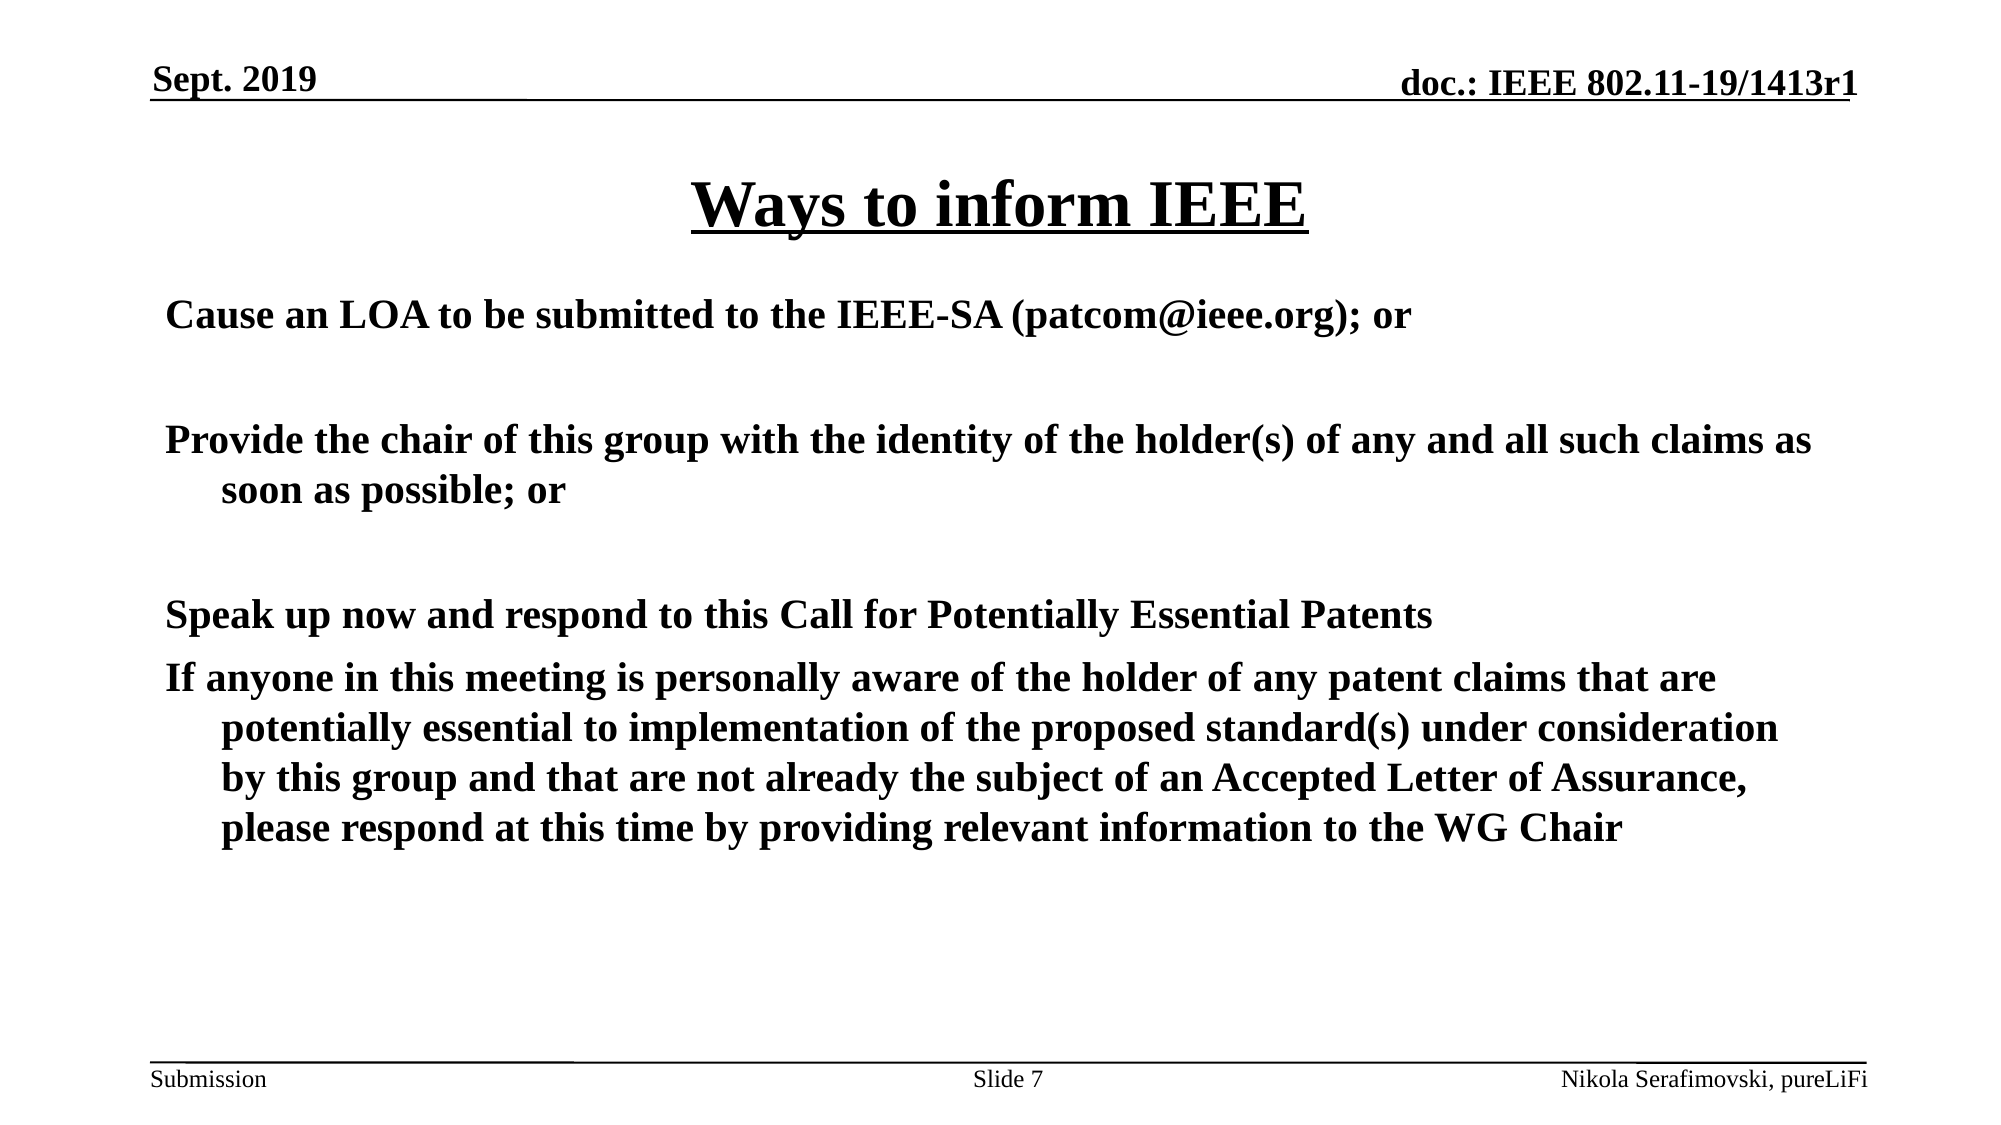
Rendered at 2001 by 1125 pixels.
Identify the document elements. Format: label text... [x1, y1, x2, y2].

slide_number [152, 54, 563, 100]
title Ways to inform IEEE [149, 112, 1850, 278]
list Cause an LOA to be submitted to the IEEE-SA (patcom@ieee.org); or Provide the chair of this group with the identity of the holder(s) of any and all such claims as soon as possible; or Speak up now and respond to this Call for Potentially Essential Patents If anyone in this meeting is personally aware of the holder of any patent claims that are potentially essential to implementation of the proposed standard(s) under consideration by this group and that are not already the subject of an Accepted Letter of Assurance, please respond at this time by providing relevant information to the WG Chair [149, 278, 1850, 954]
footer Nikola Serafimovski, pureLiFi [1171, 1061, 1869, 1093]
slide_number Slide 7 [950, 1061, 1067, 1123]
